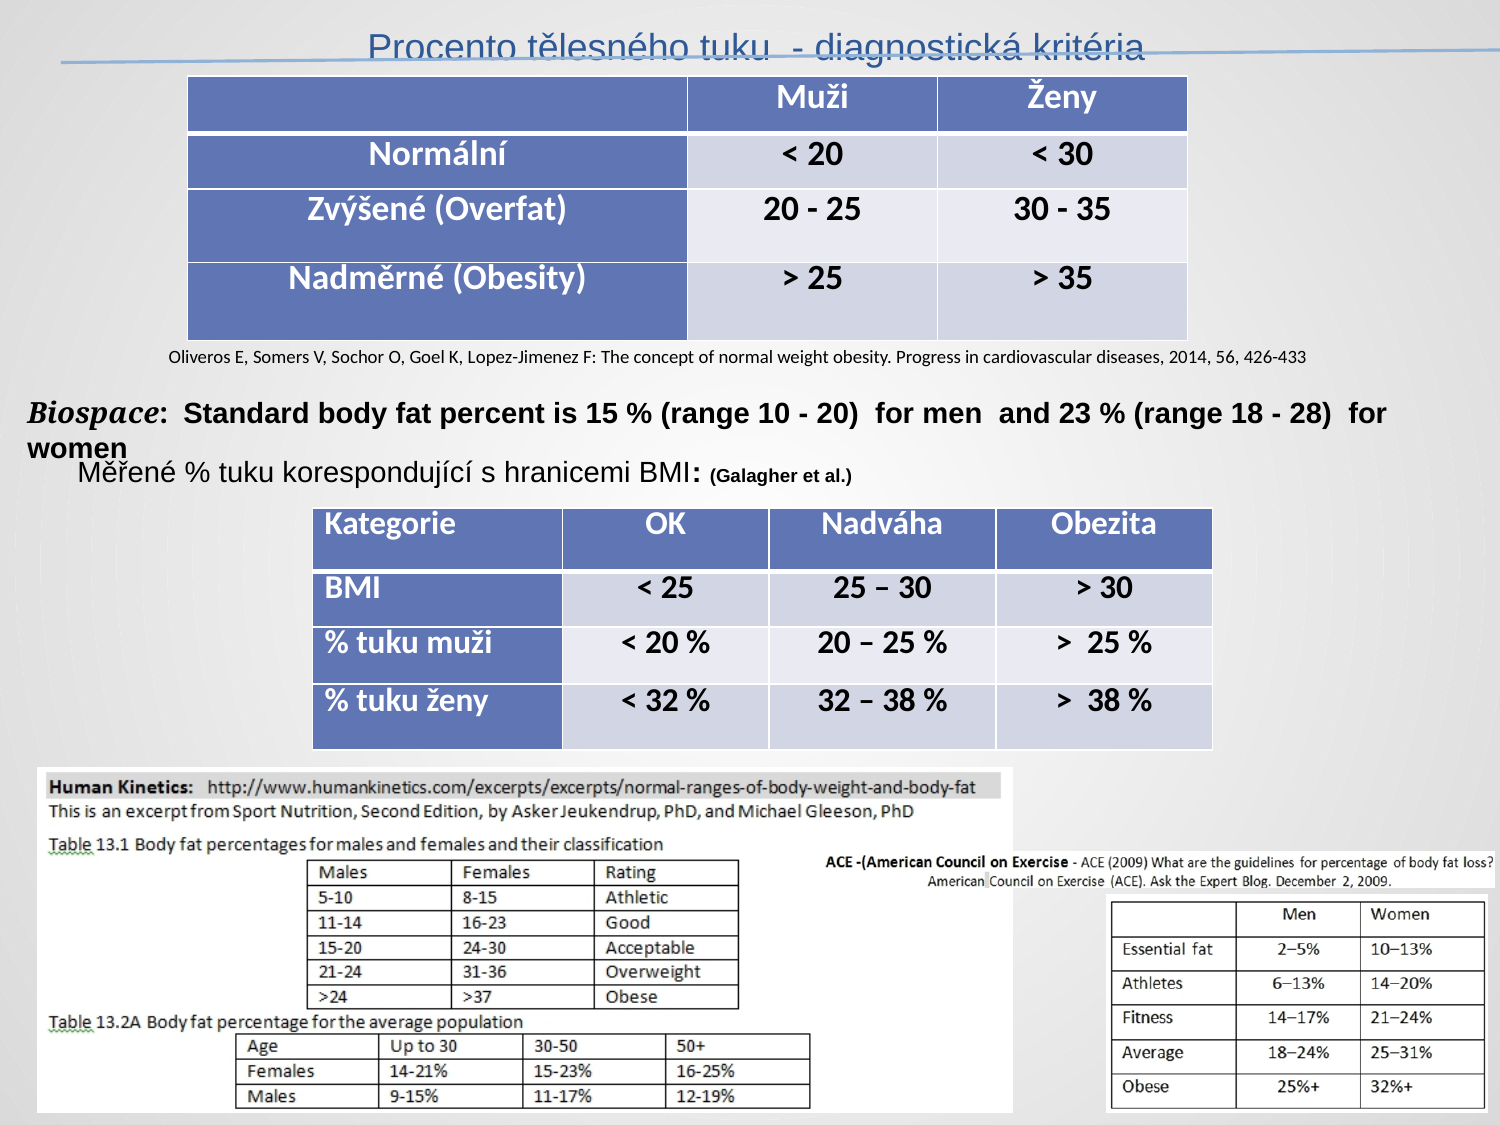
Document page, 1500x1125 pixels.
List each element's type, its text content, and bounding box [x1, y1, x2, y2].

table_cell < 20 [688, 136, 937, 188]
table_cell Normální [188, 136, 687, 188]
table_cell 32 – 38 % [770, 685, 995, 749]
table_header Nadváha [770, 509, 995, 569]
table_cell > 38 % [997, 685, 1212, 749]
table_header Kategorie [313, 509, 562, 569]
table_cell % tuku muži [313, 628, 562, 683]
table_header Muži [688, 77, 937, 131]
table_cell 25 – 30 [770, 574, 995, 626]
table_cell > 25 [688, 263, 937, 340]
title Procento tělesného tuku - diagnostická kritéria [75, 24, 1438, 75]
table_cell 20 – 25 % [770, 628, 995, 683]
table_header Ženy [938, 77, 1187, 131]
table_cell Nadměrné (Obesity) [188, 263, 687, 340]
table_cell > 35 [938, 263, 1187, 340]
text_box Oliveros E, Somers V, Sochor O, Goel K, Lopez-Jimenez F: The concept of normal weight obesity. Progress in cardiovascular diseases, 2014, 56, 426-433 [12, 337, 1463, 375]
table_header Obezita [997, 509, 1212, 569]
table_cell 30 - 35 [938, 190, 1187, 262]
table_cell % tuku ženy [313, 685, 562, 749]
table_cell Zvýšené (Overfat) [188, 190, 687, 262]
table_cell < 25 [563, 574, 768, 626]
table_cell BMI [313, 574, 562, 626]
table_header [188, 77, 687, 131]
table_cell > 25 % [997, 628, 1212, 683]
text_box Biospace: Standard body fat percent is 15 % (range 10 - 20) for men and 23 % (range 18 - 28) for women [12, 387, 1494, 473]
picture [37, 767, 1495, 1113]
table_cell < 20 % [563, 628, 768, 683]
table_header OK [563, 509, 768, 569]
table_cell < 32 % [563, 685, 768, 749]
picture [1105, 894, 1488, 1113]
text_box Měřené % tuku korespondující s hranicemi BMI: (Galagher et al.) [62, 449, 1025, 489]
table_cell 20 - 25 [688, 190, 937, 262]
table_cell < 30 [938, 136, 1187, 188]
table_cell > 30 [997, 574, 1212, 626]
